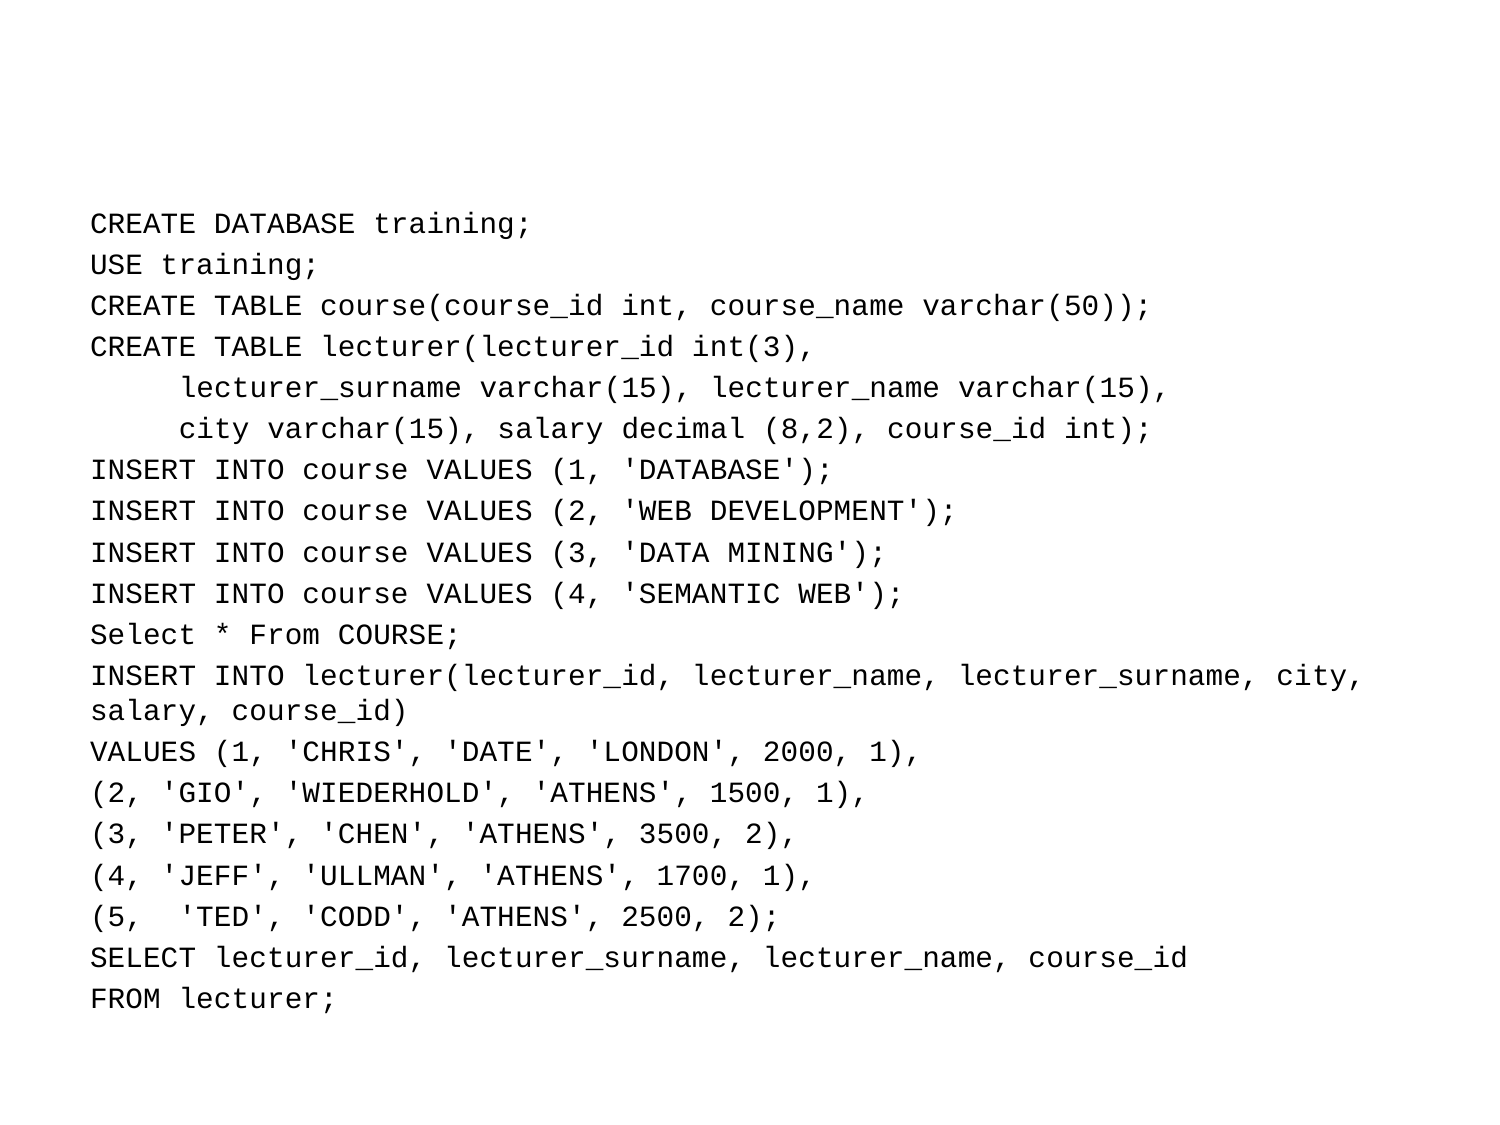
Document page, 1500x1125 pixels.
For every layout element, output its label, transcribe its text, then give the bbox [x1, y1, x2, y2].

list CREATE DATABASE training; USE training; CREATE TABLE course(course_id int, course_name varchar(50)); CREATE TABLE lecturer(lecturer_id int(3), lecturer_surname varchar(15), lecturer_name varchar(15), city varchar(15), salary decimal (8,2), course_id int); INSERT INTO course VALUES (1, 'DATABASE'); INSERT INTO course VALUES (2, 'WEB DEVELOPMENT'); INSERT INTO course VALUES (3, 'DATA MINING'); INSERT INTO course VALUES (4, 'SEMANTIC WEB'); Select * From COURSE; INSERT INTO lecturer(lecturer_id, lecturer_name, lecturer_surname, city, salary, course_id) VALUES (1, 'CHRIS', 'DATE', 'LONDON', 2000, 1), (2, 'GIO', 'WIEDERHOLD', 'ATHENS', 1500, 1), (3, 'PETER', 'CHEN', 'ATHENS', 3500, 2), (4, 'JEFF', 'ULLMAN', 'ATHENS', 1700, 1), (5, 'TED', 'CODD', 'ATHENS', 2500, 2); SELECT lecturer_id, lecturer_surname, lecturer_name, course_id FROM lecturer; [75, 196, 1500, 1024]
